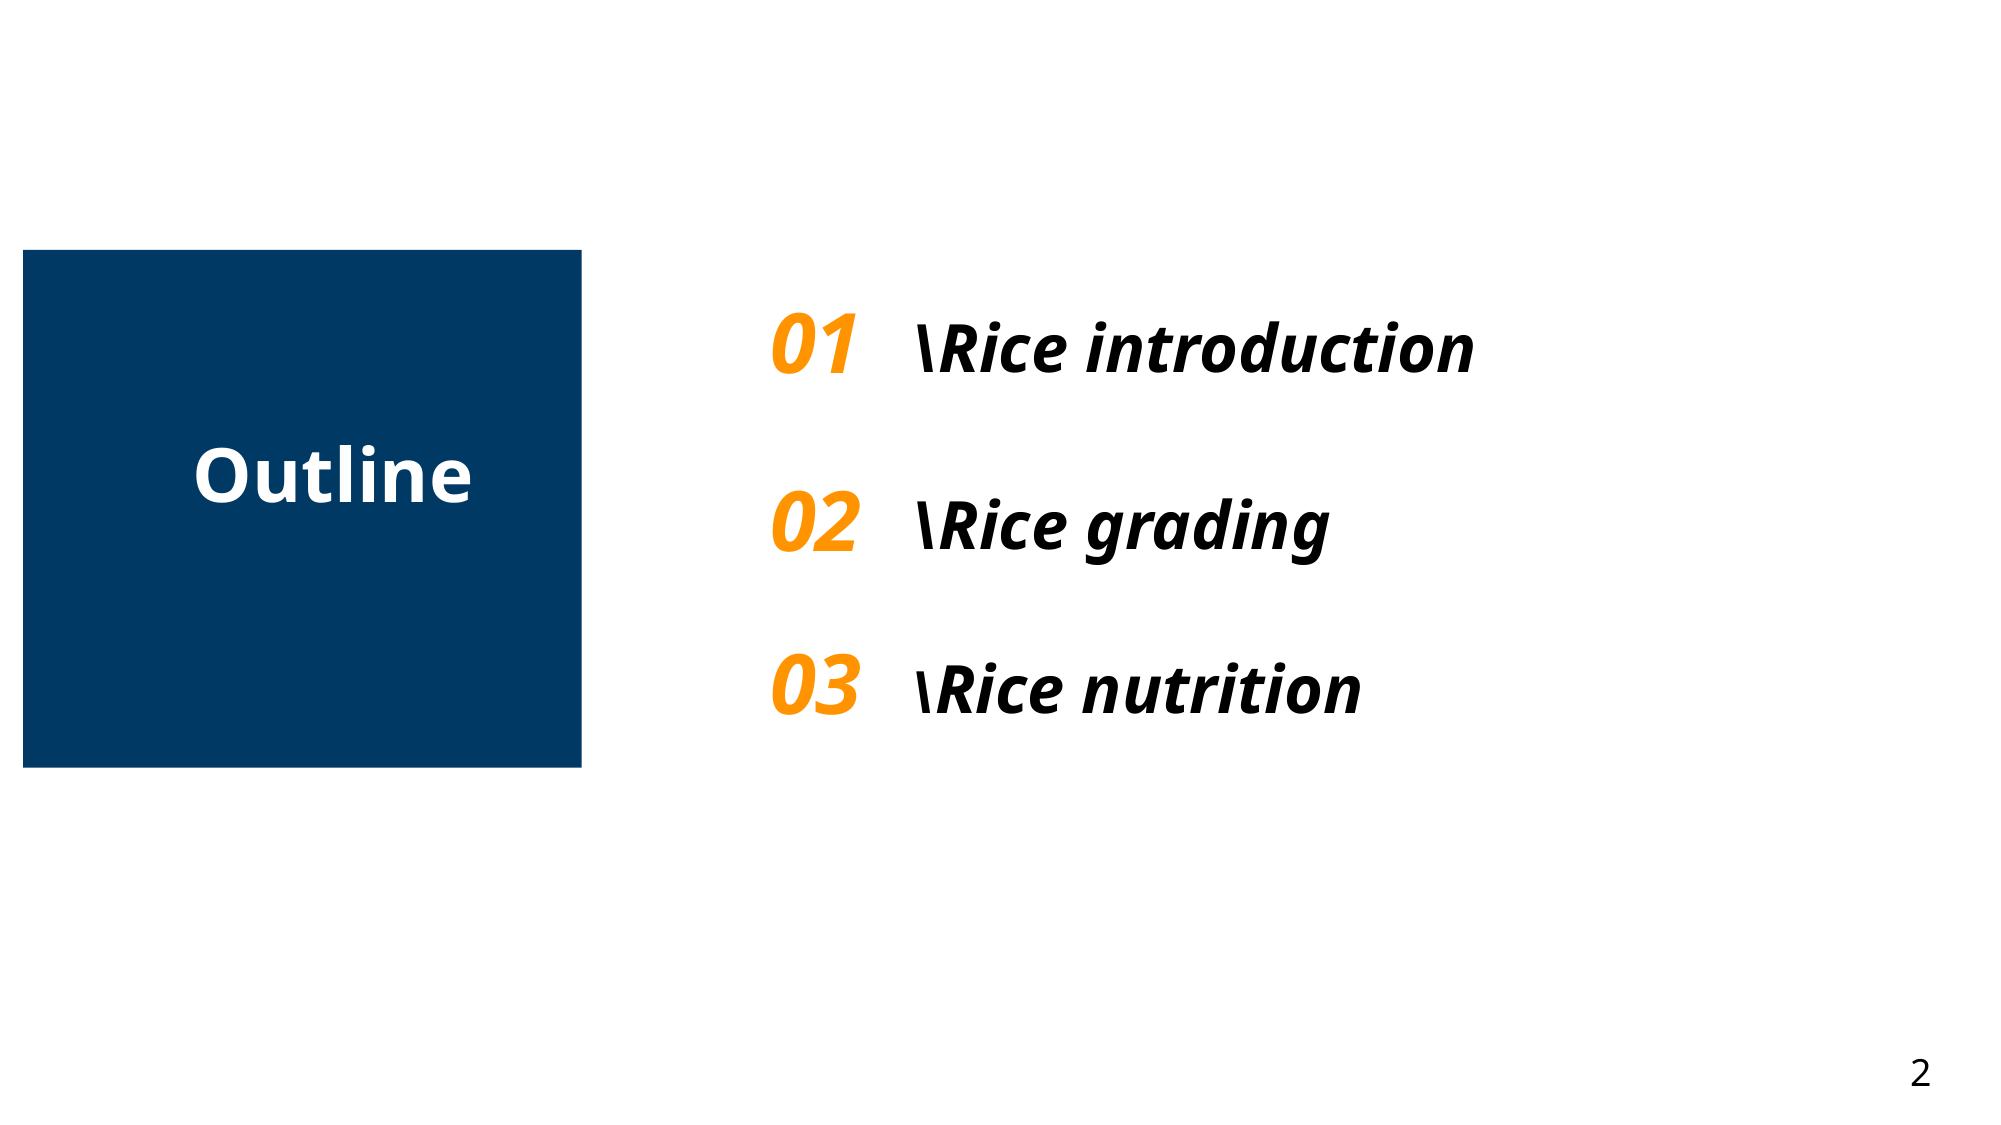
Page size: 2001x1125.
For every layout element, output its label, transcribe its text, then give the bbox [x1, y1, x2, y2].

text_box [755, 460, 1910, 577]
text_box 2 [1895, 1041, 1964, 1101]
text_box [22, 249, 583, 769]
text_box Outline [90, 424, 489, 520]
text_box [755, 624, 1553, 741]
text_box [755, 282, 1831, 399]
